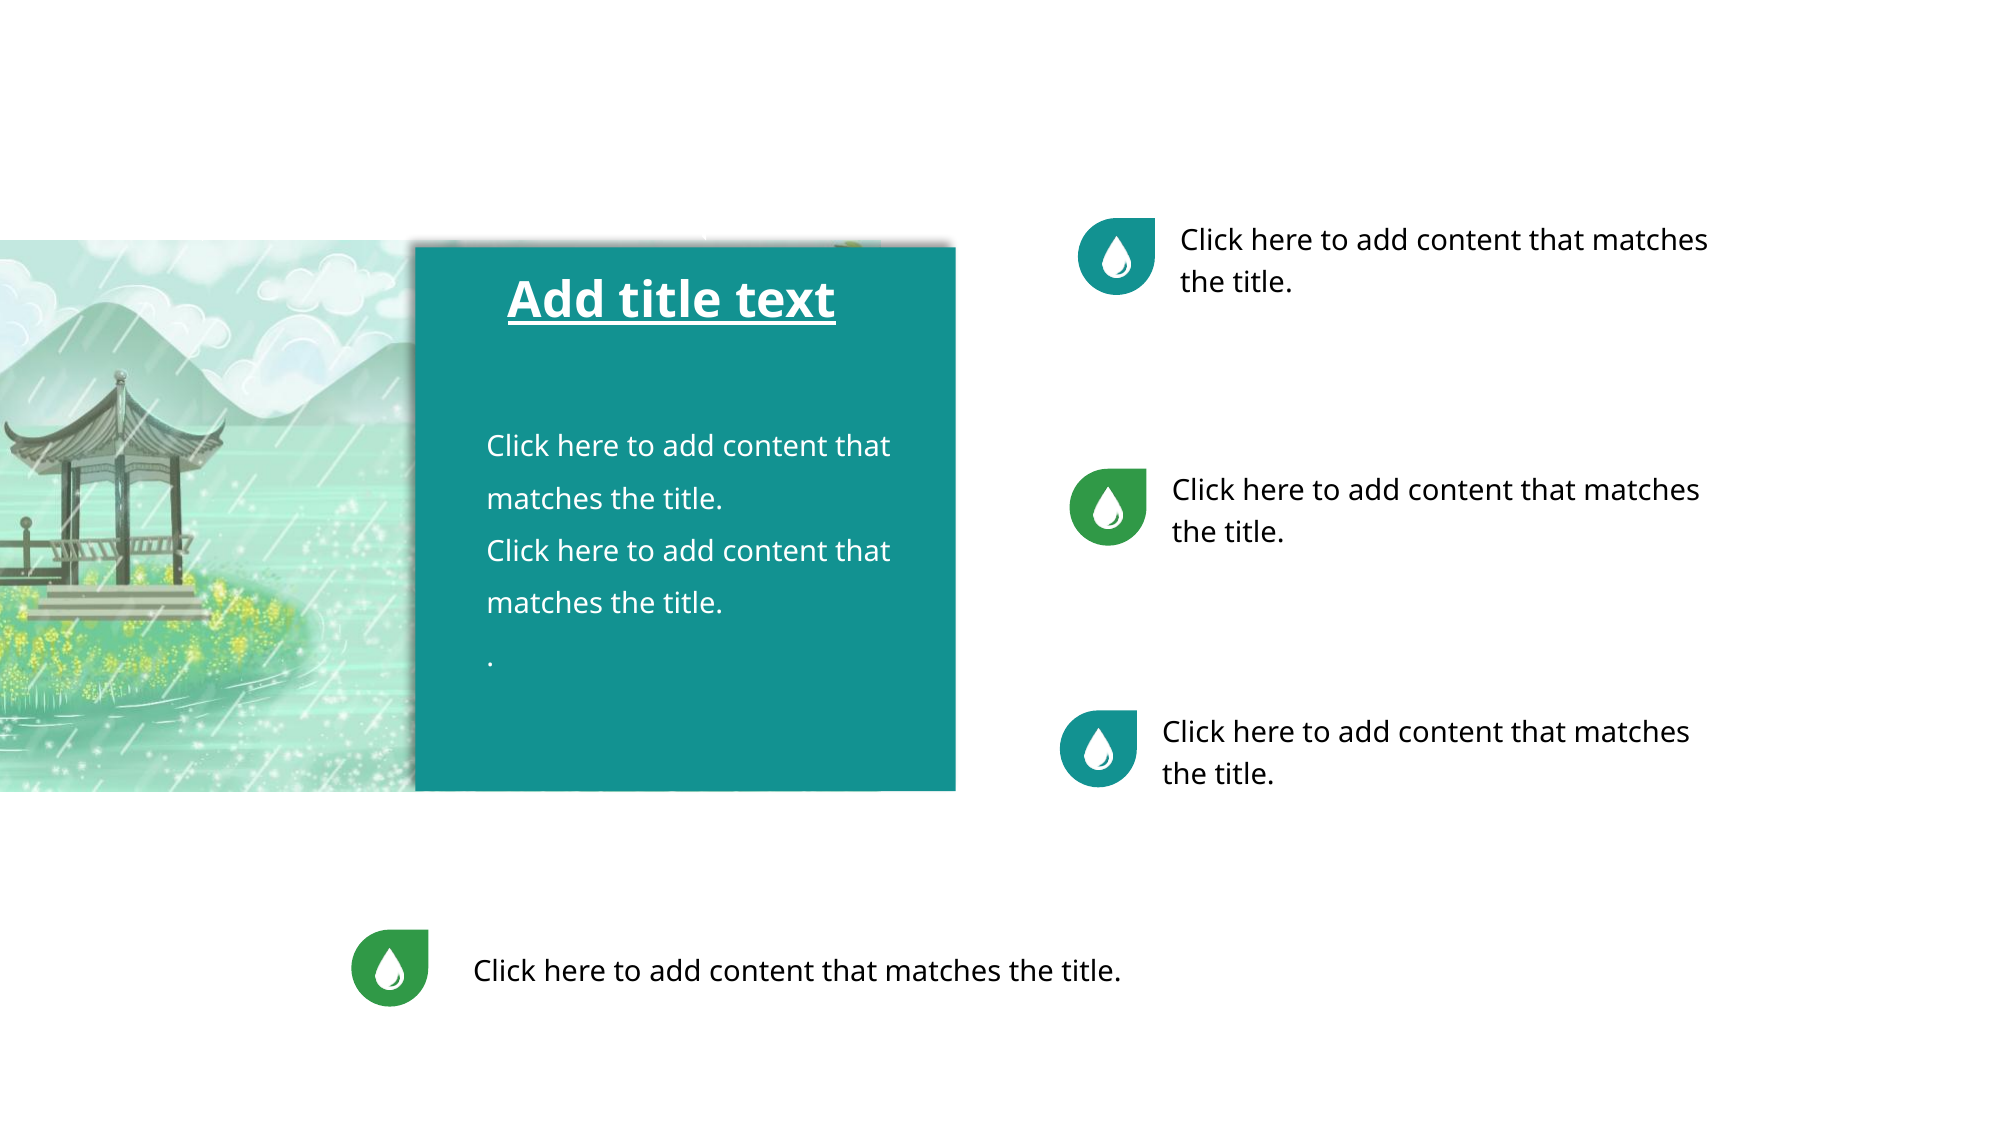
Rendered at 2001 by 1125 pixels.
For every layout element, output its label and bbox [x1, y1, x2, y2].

picture [0, 240, 202, 792]
text_box [1077, 206, 1740, 303]
text_box [202, 181, 956, 897]
text_box [1069, 457, 1731, 554]
text_box [1059, 698, 1721, 796]
text_box [351, 929, 1873, 1007]
